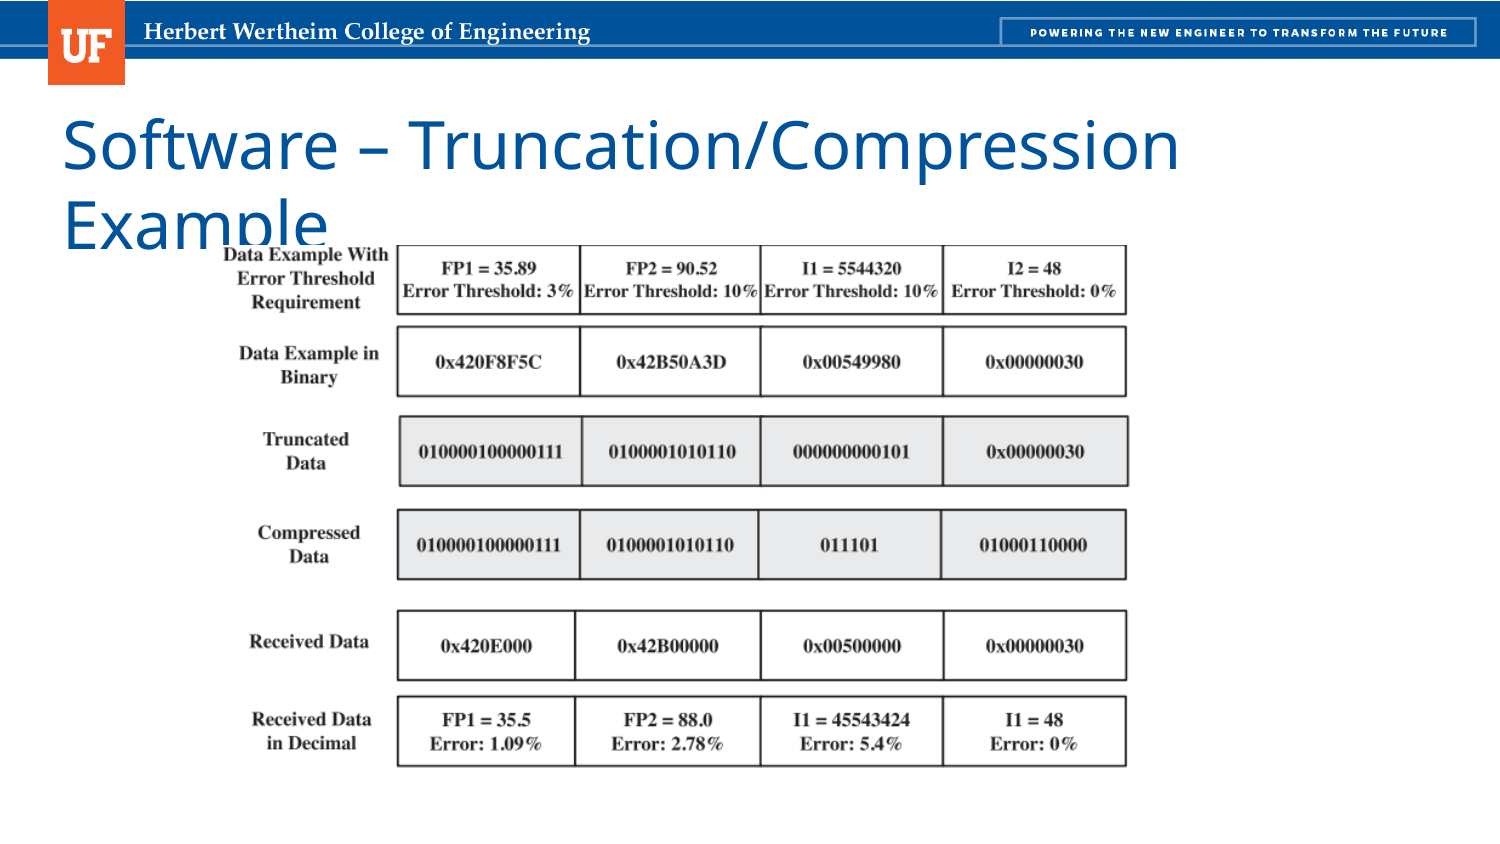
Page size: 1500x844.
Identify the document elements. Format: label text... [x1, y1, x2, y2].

picture [0, 0, 1500, 85]
title Software – Truncation/Compression Example [47, 95, 1300, 233]
picture [214, 245, 1133, 775]
